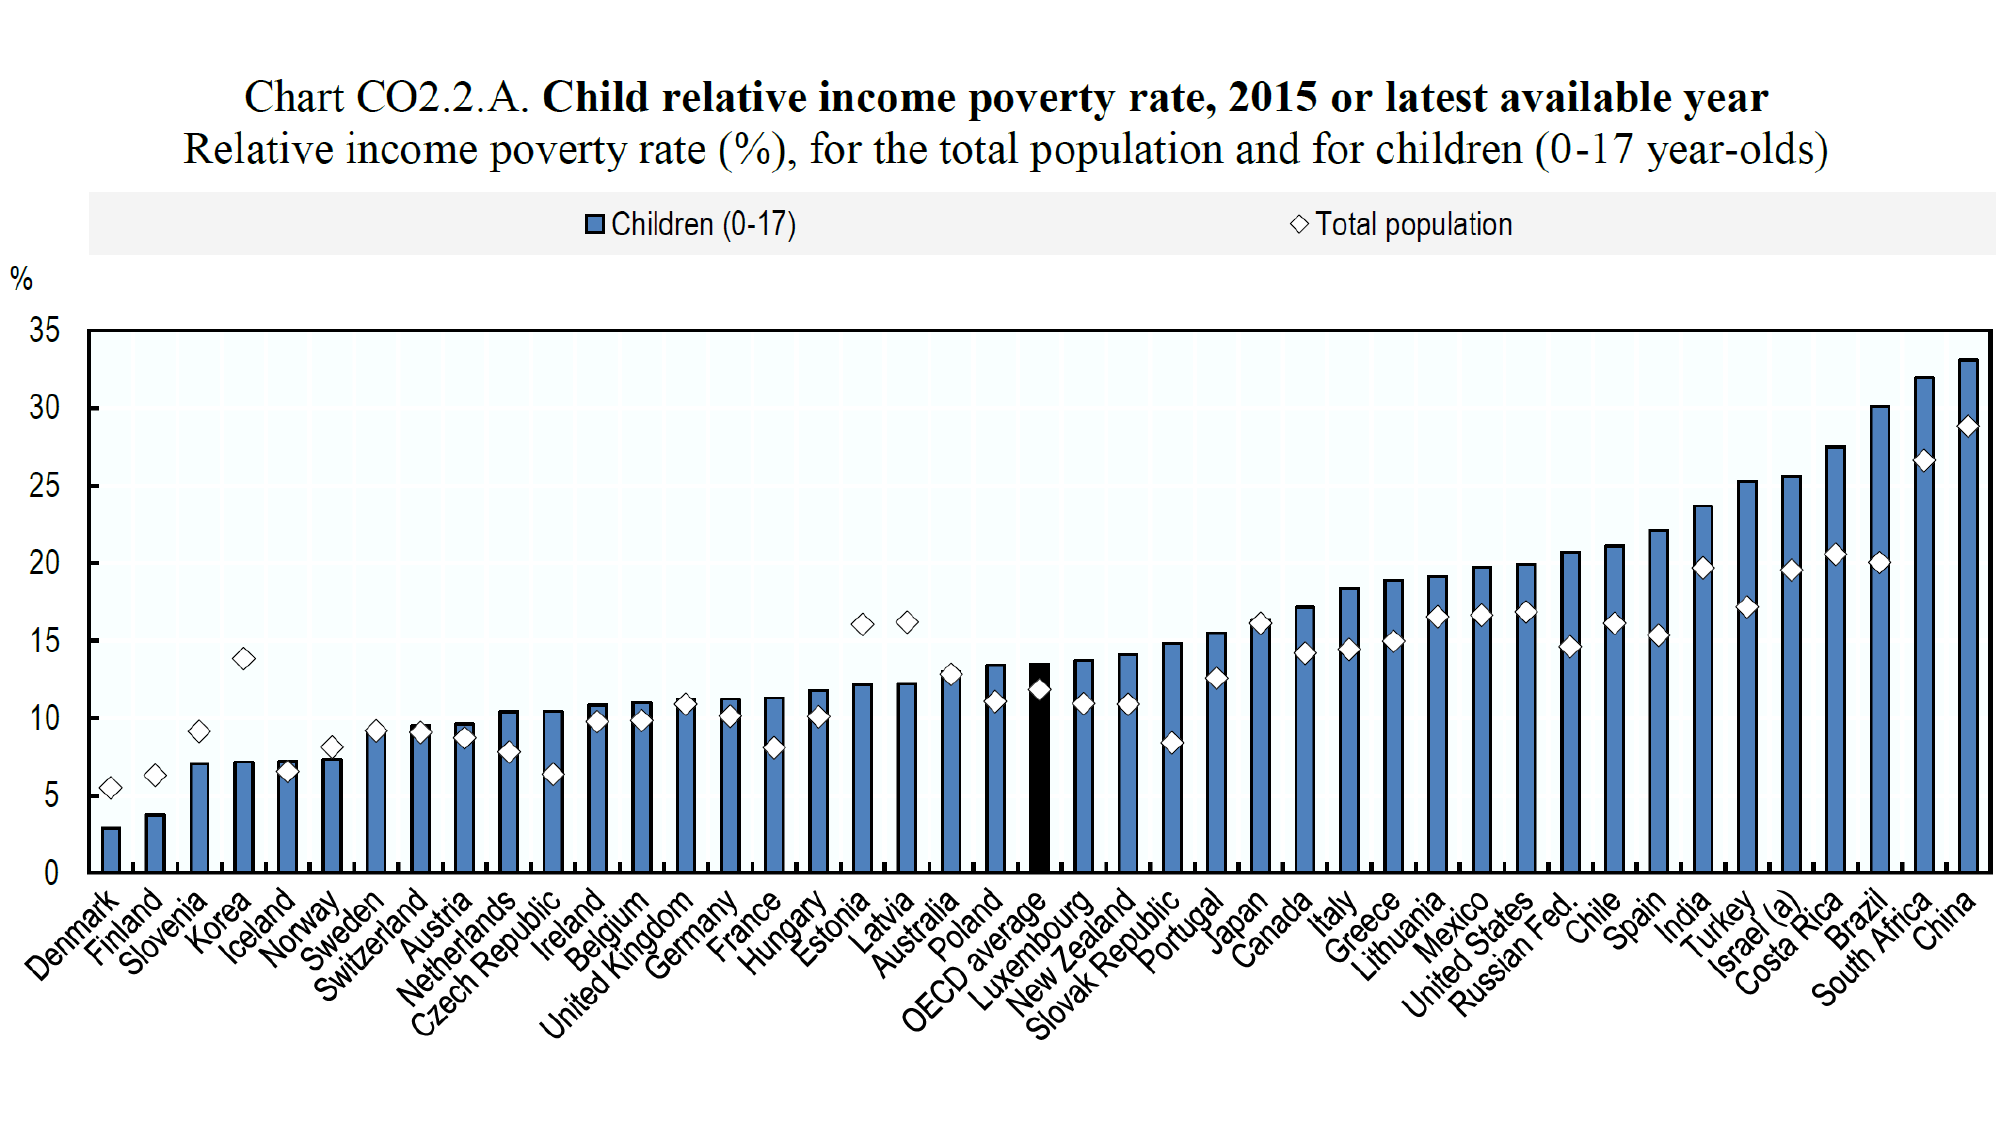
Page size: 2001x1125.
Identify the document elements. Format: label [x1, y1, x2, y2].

picture [0, 59, 2000, 1049]
